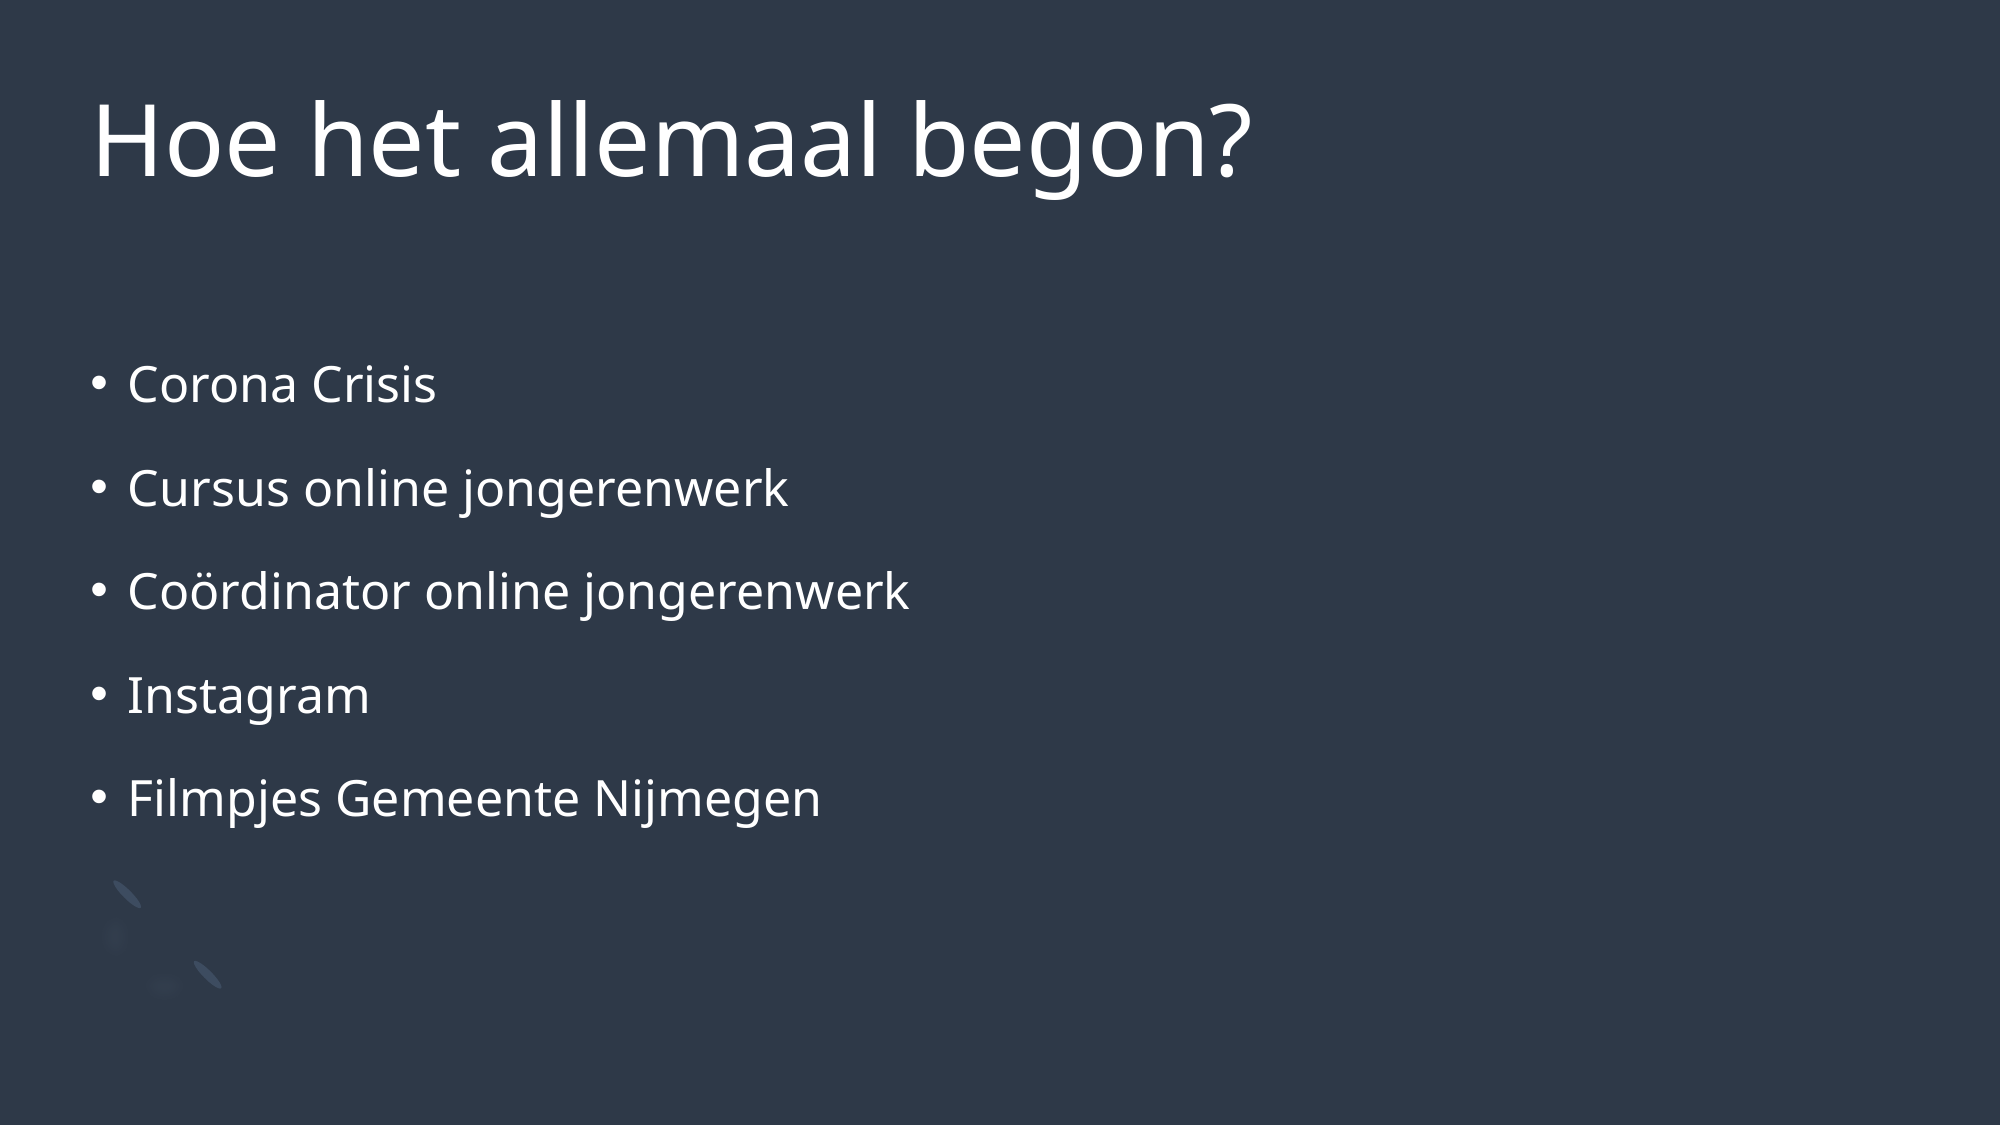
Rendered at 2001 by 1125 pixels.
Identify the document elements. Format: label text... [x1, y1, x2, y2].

list Corona Crisis Cursus online jongerenwerk Coördinator online jongerenwerk Instagram Filmpjes Gemeente Nijmegen [90, 346, 1910, 1000]
title Hoe het allemaal begon? [90, 90, 1910, 309]
